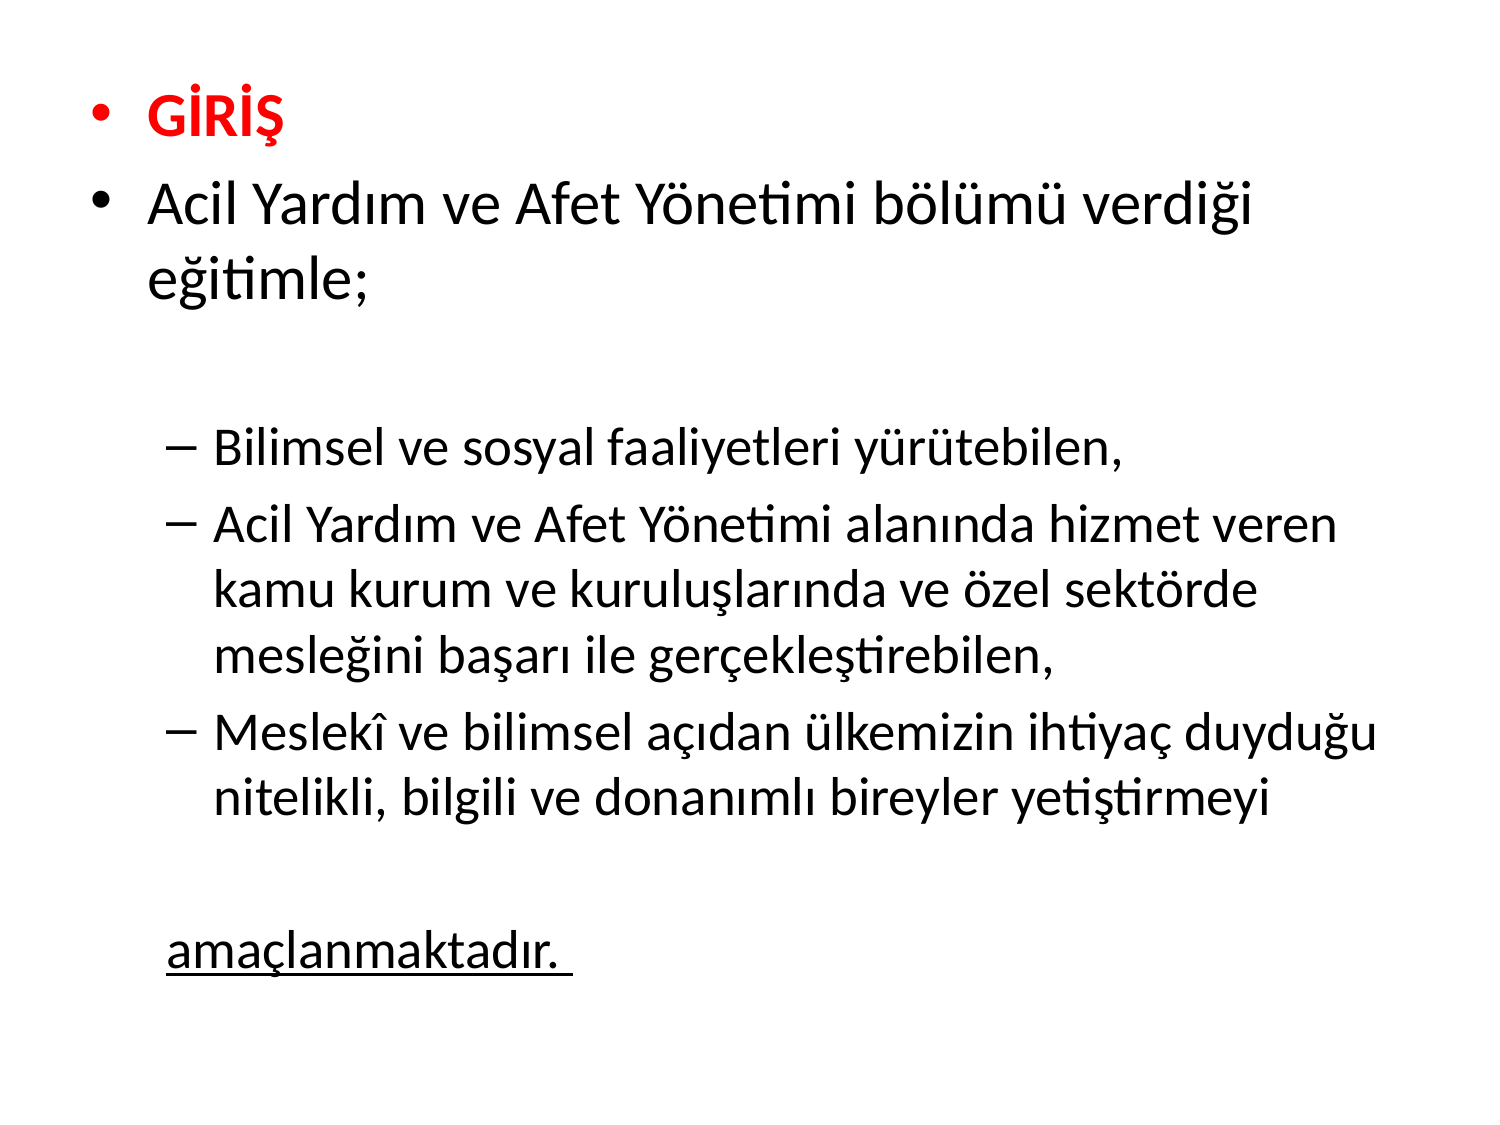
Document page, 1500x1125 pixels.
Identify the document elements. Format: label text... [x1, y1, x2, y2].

list GİRİŞ Acil Yardım ve Afet Yönetimi bölümü verdiği eğitimle; Bilimsel ve sosyal faaliyetleri yürütebilen, Acil Yardım ve Afet Yönetimi alanında hizmet veren kamu kurum ve kuruluşlarında ve özel sektörde mesleğini başarı ile gerçekleştirebilen, Meslekî ve bilimsel açıdan ülkemizin ihtiyaç duyduğu nitelikli, bilgili ve donanımlı bireyler yetiştirmeyi amaçlanmaktadır. [75, 66, 1425, 1005]
